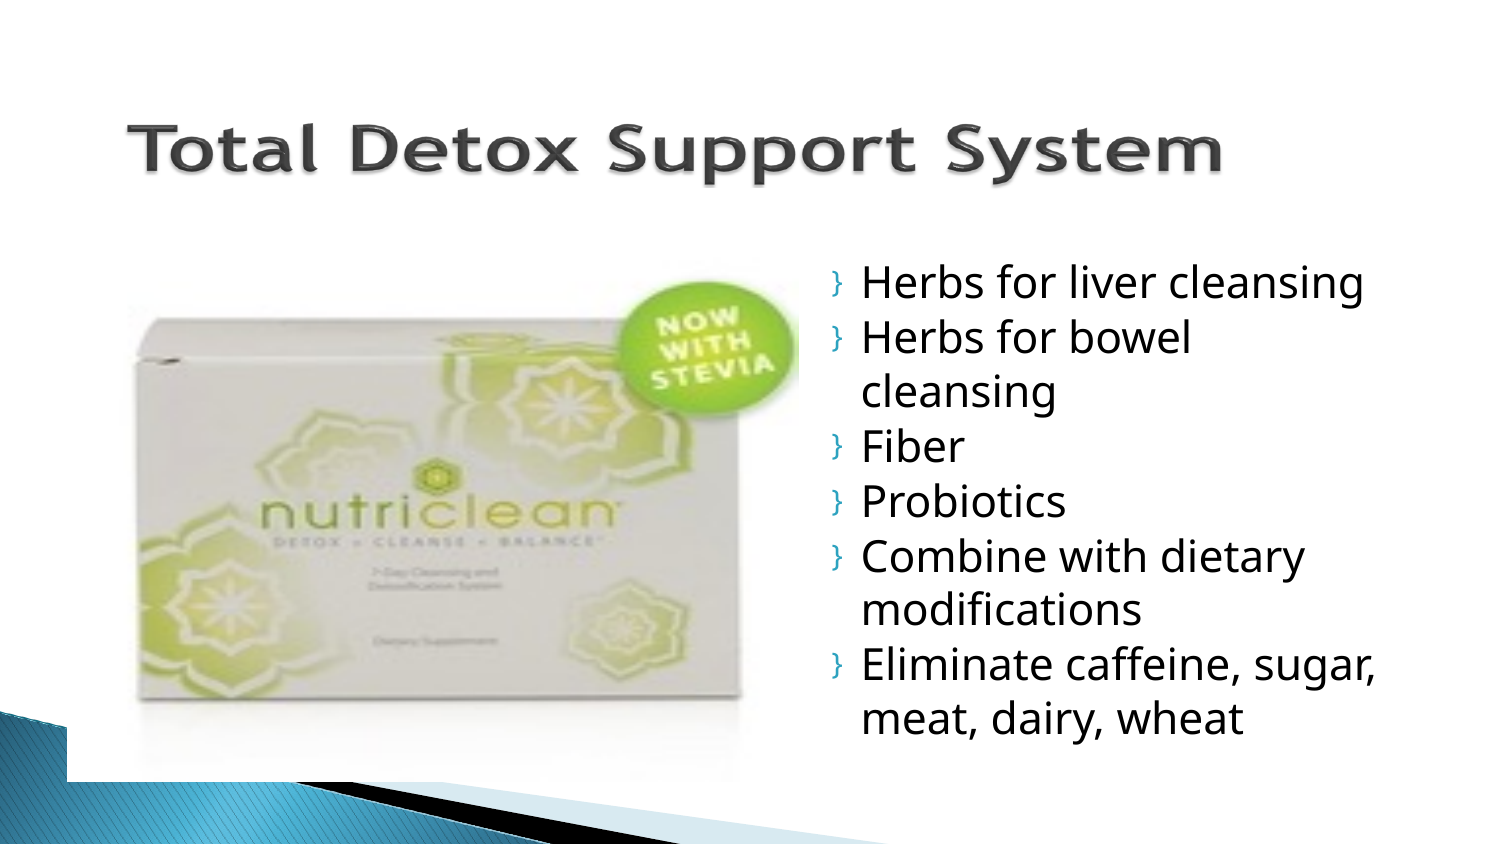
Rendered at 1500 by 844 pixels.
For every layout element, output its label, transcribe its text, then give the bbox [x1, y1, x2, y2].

picture [0, 74, 1389, 844]
list Herbs for liver cleansing Herbs for bowel cleansing Fiber Probiotics Combine with dietary modifications Eliminate caffeine, sugar, meat, dairy, wheat [807, 246, 1397, 792]
